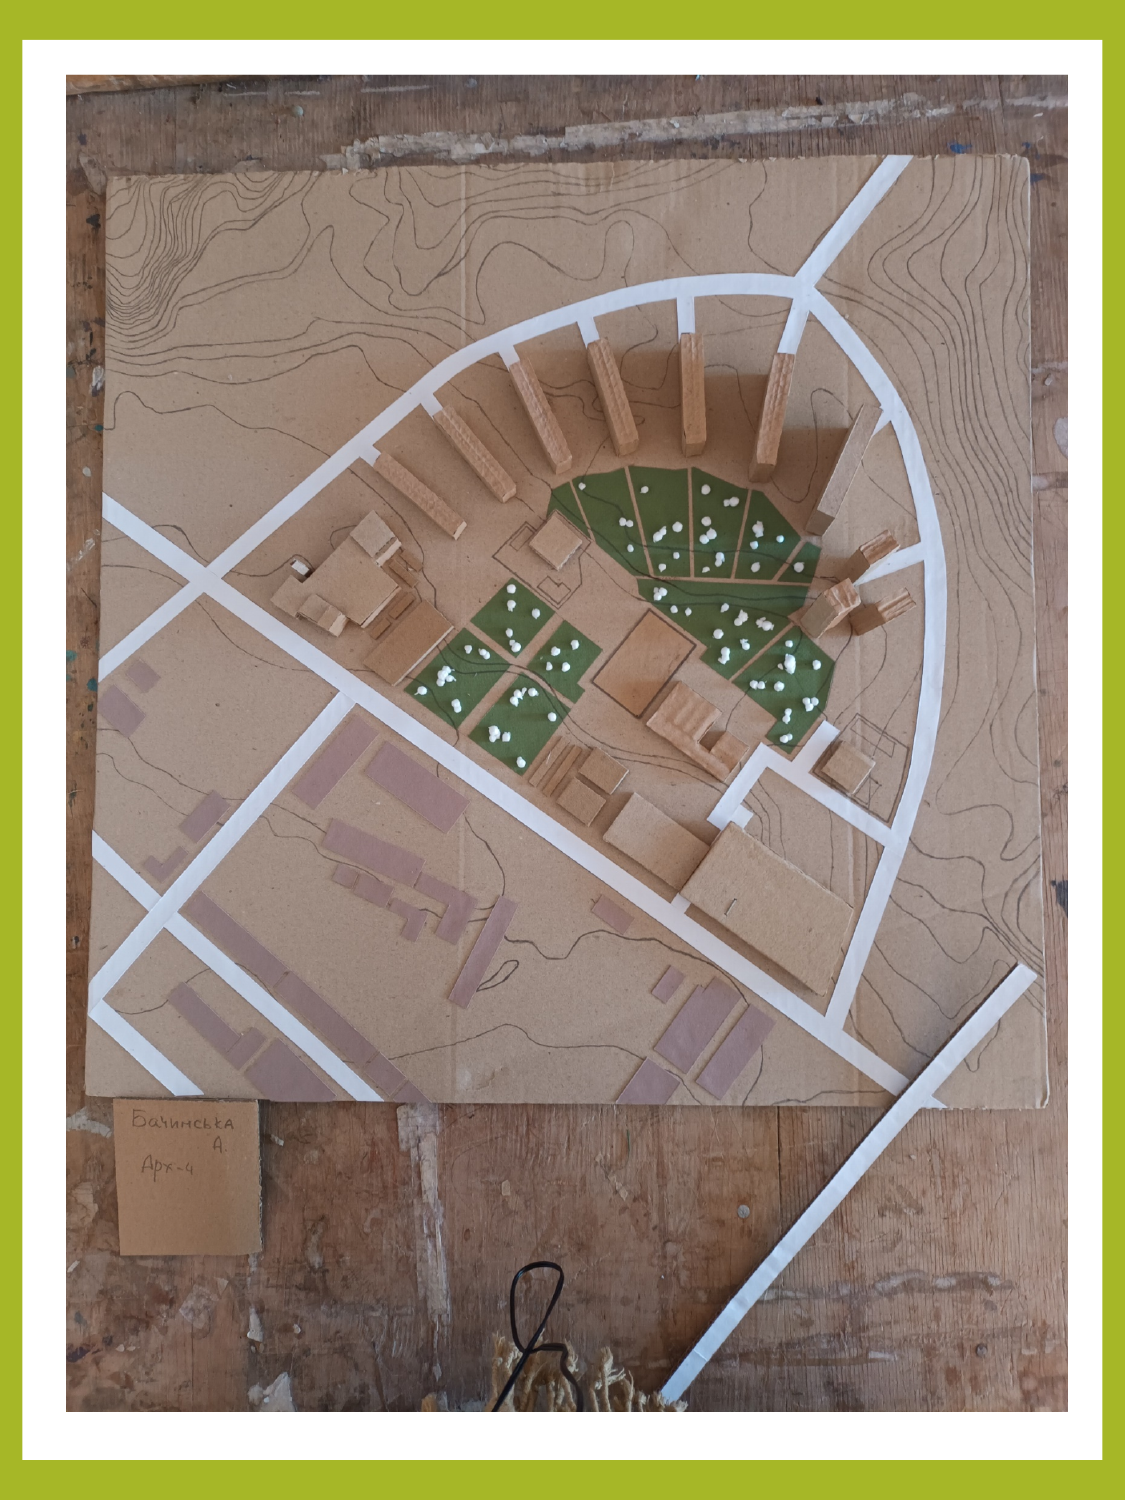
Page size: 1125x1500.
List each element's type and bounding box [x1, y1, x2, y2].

picture [0, 76, 1125, 1410]
